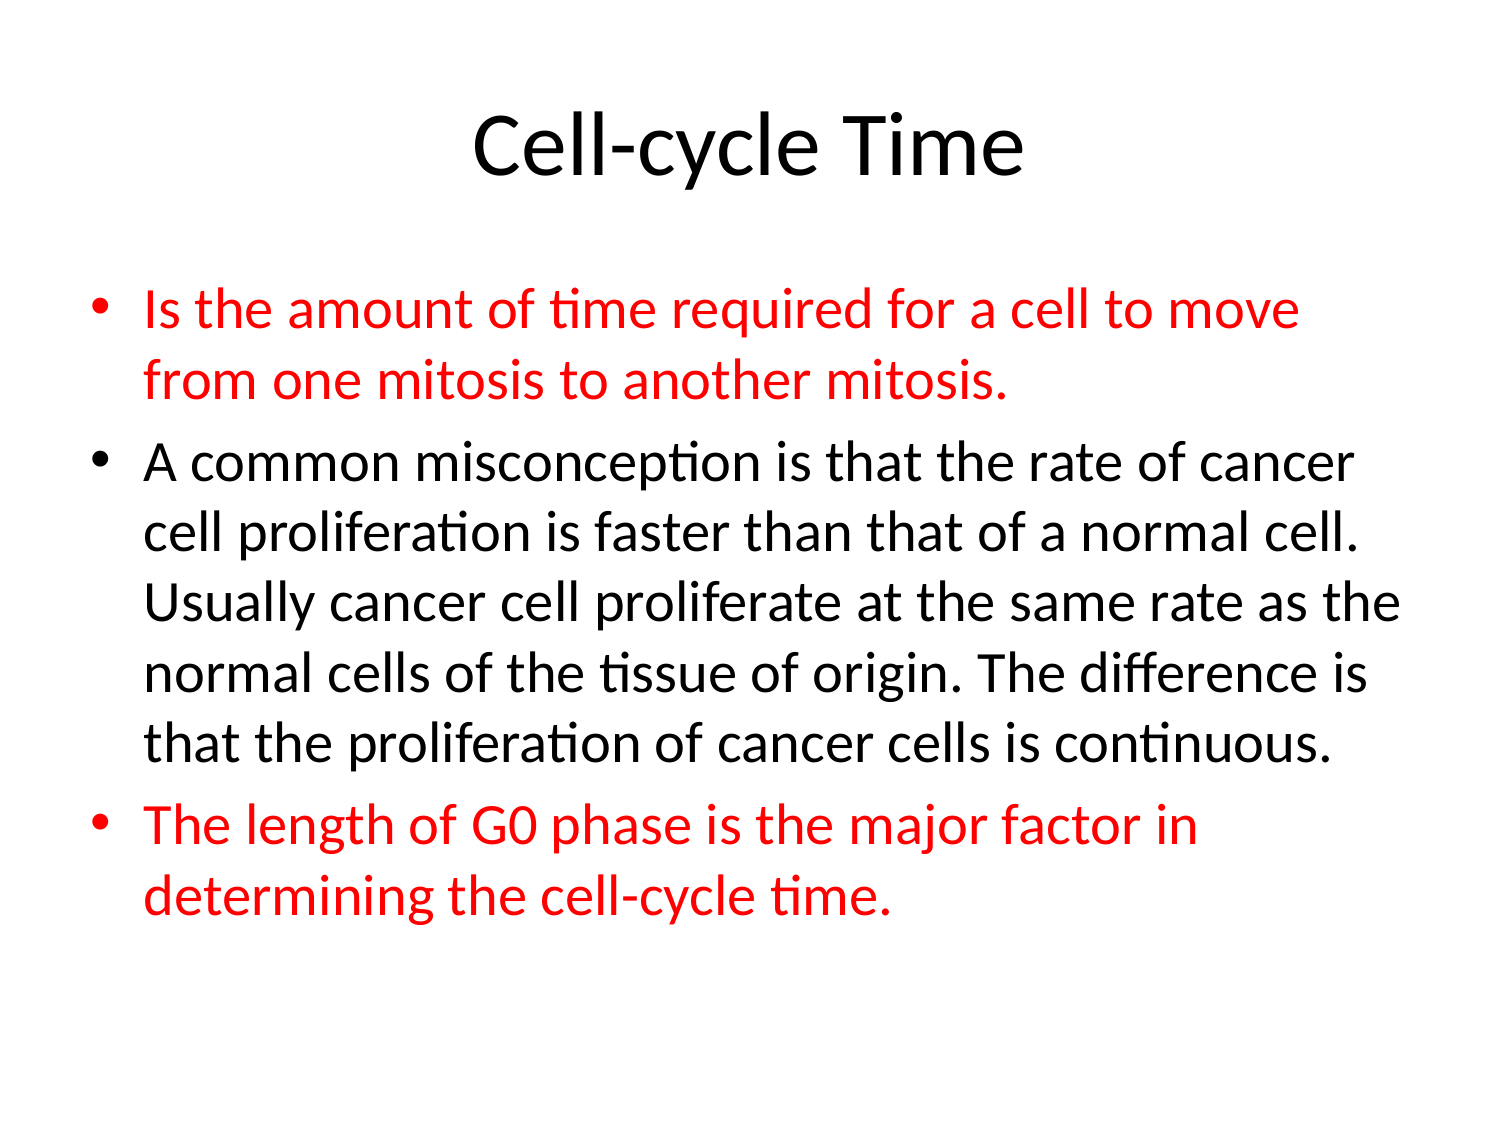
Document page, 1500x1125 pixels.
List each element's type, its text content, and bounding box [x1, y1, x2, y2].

list Is the amount of time required for a cell to move from one mitosis to another mitosis. A common misconception is that the rate of cancer cell proliferation is faster than that of a normal cell. Usually cancer cell proliferate at the same rate as the normal cells of the tissue of origin. The difference is that the proliferation of cancer cells is continuous. The length of G0 phase is the major factor in determining the cell-cycle time. [75, 262, 1425, 1005]
title Cell-cycle Time [75, 45, 1425, 233]
